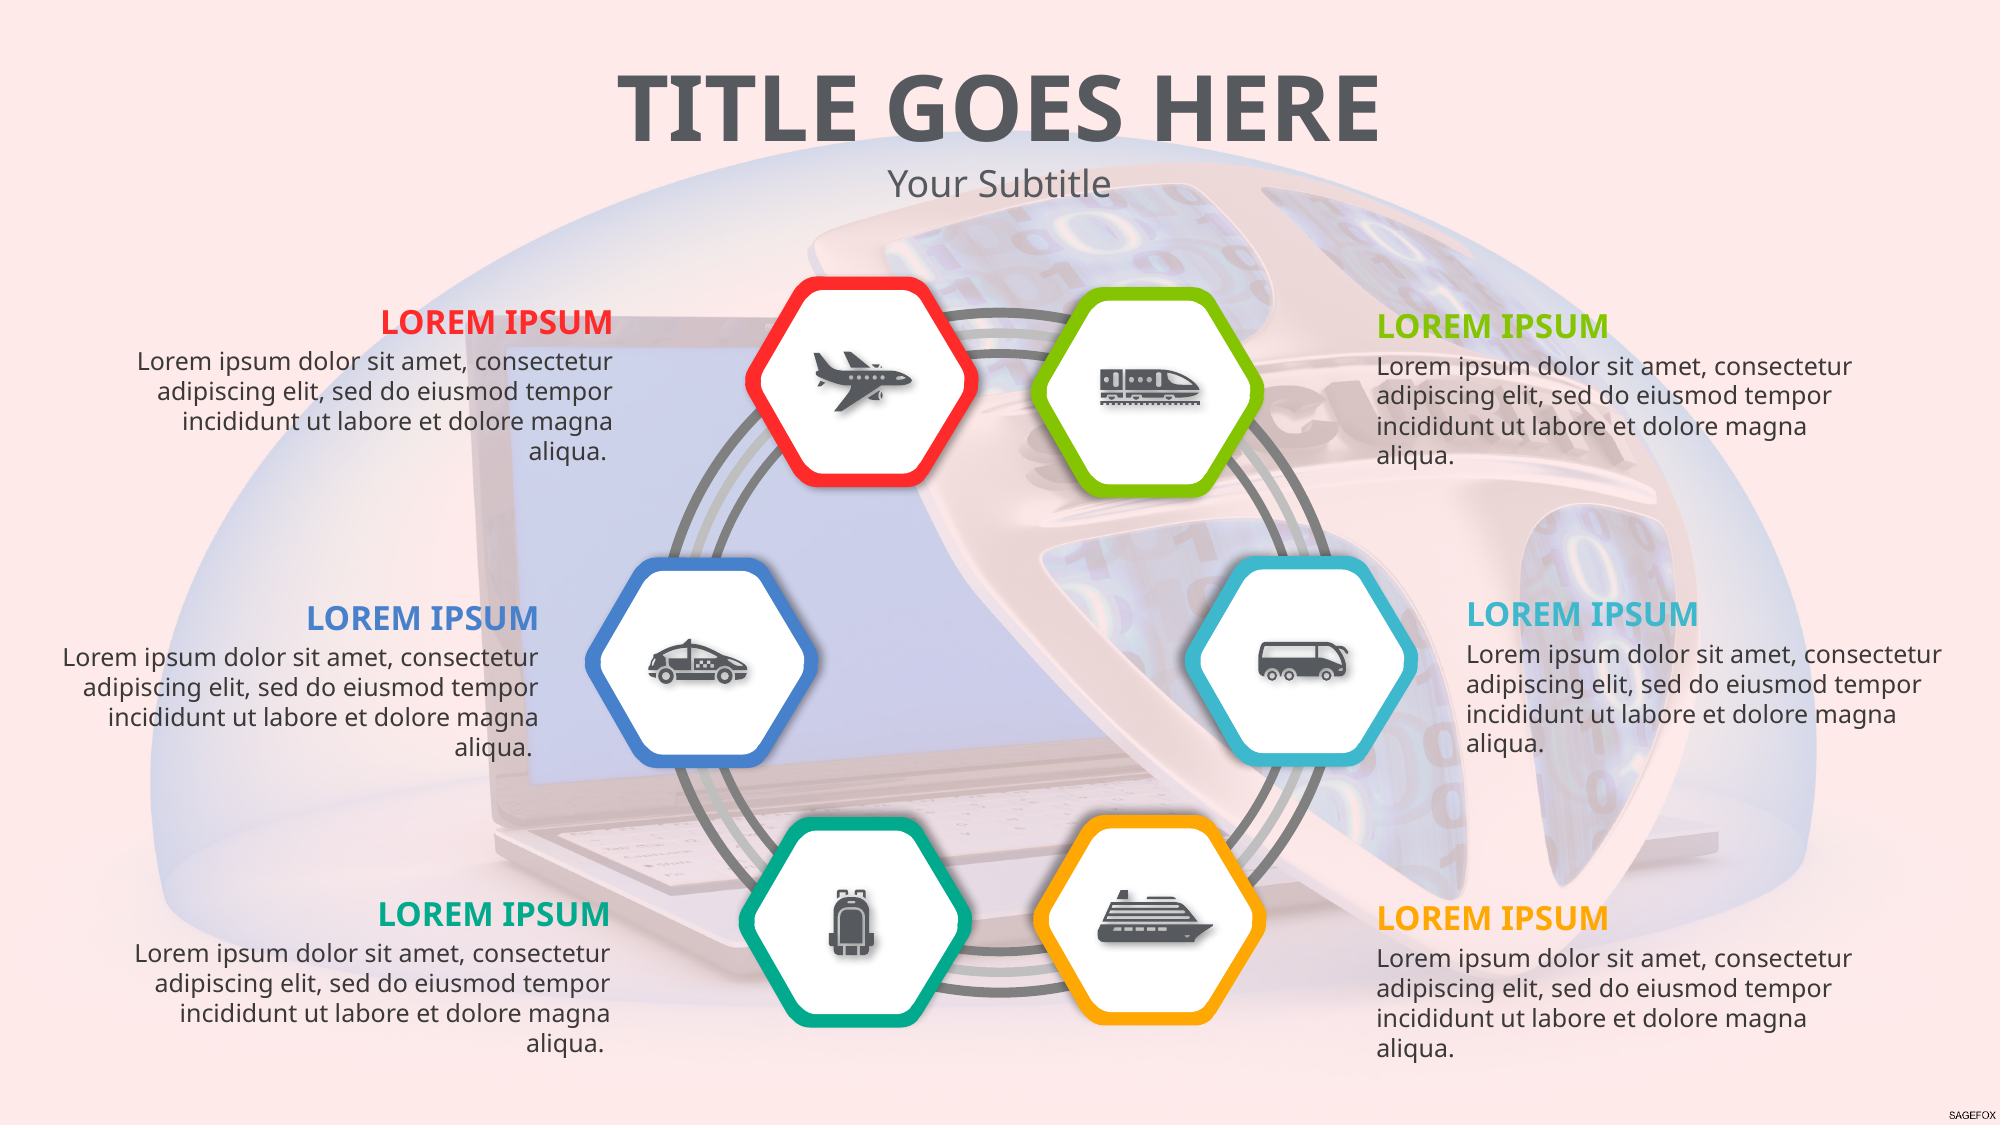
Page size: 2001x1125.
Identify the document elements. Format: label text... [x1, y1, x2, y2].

text_box [776, 998, 933, 1029]
text_box [1075, 286, 1221, 307]
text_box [654, 307, 1345, 998]
text_box TITLE GOES HERE Your Subtitle [548, 42, 1452, 212]
text_box [1072, 998, 1227, 1027]
text_box [783, 275, 941, 307]
text_box [1088, 998, 1212, 1014]
text_box LOREM IPSUM Lorem ipsum dolor sit amet, consectetur adipiscing elit, sed do eiusmod tempor incididunt ut labore et dolore magna aliqua. [29, 589, 555, 770]
text_box [583, 556, 654, 769]
text_box [648, 654, 654, 671]
text_box LOREM IPSUM Lorem ipsum dolor sit amet, consectetur adipiscing elit, sed do eiusmod tempor incididunt ut labore et dolore magna aliqua. [1361, 297, 1887, 478]
text_box [1092, 299, 1205, 307]
text_box LOREM IPSUM Lorem ipsum dolor sit amet, consectetur adipiscing elit, sed do eiusmod tempor incididunt ut labore et dolore magna aliqua. [1451, 585, 1977, 766]
text_box [1345, 555, 1420, 768]
text_box [599, 571, 654, 754]
text_box LOREM IPSUM Lorem ipsum dolor sit amet, consectetur adipiscing elit, sed do eiusmod tempor incididunt ut labore et dolore magna aliqua. [100, 885, 626, 1065]
text_box LOREM IPSUM Lorem ipsum dolor sit amet, consectetur adipiscing elit, sed do eiusmod tempor incididunt ut labore et dolore magna aliqua. [103, 293, 629, 474]
text_box [799, 288, 927, 307]
text_box [1345, 568, 1406, 754]
text_box LOREM IPSUM Lorem ipsum dolor sit amet, consectetur adipiscing elit, sed do eiusmod tempor incididunt ut labore et dolore magna aliqua. [1361, 890, 1887, 1070]
picture [1925, 0, 2001, 1125]
text_box [793, 998, 919, 1016]
